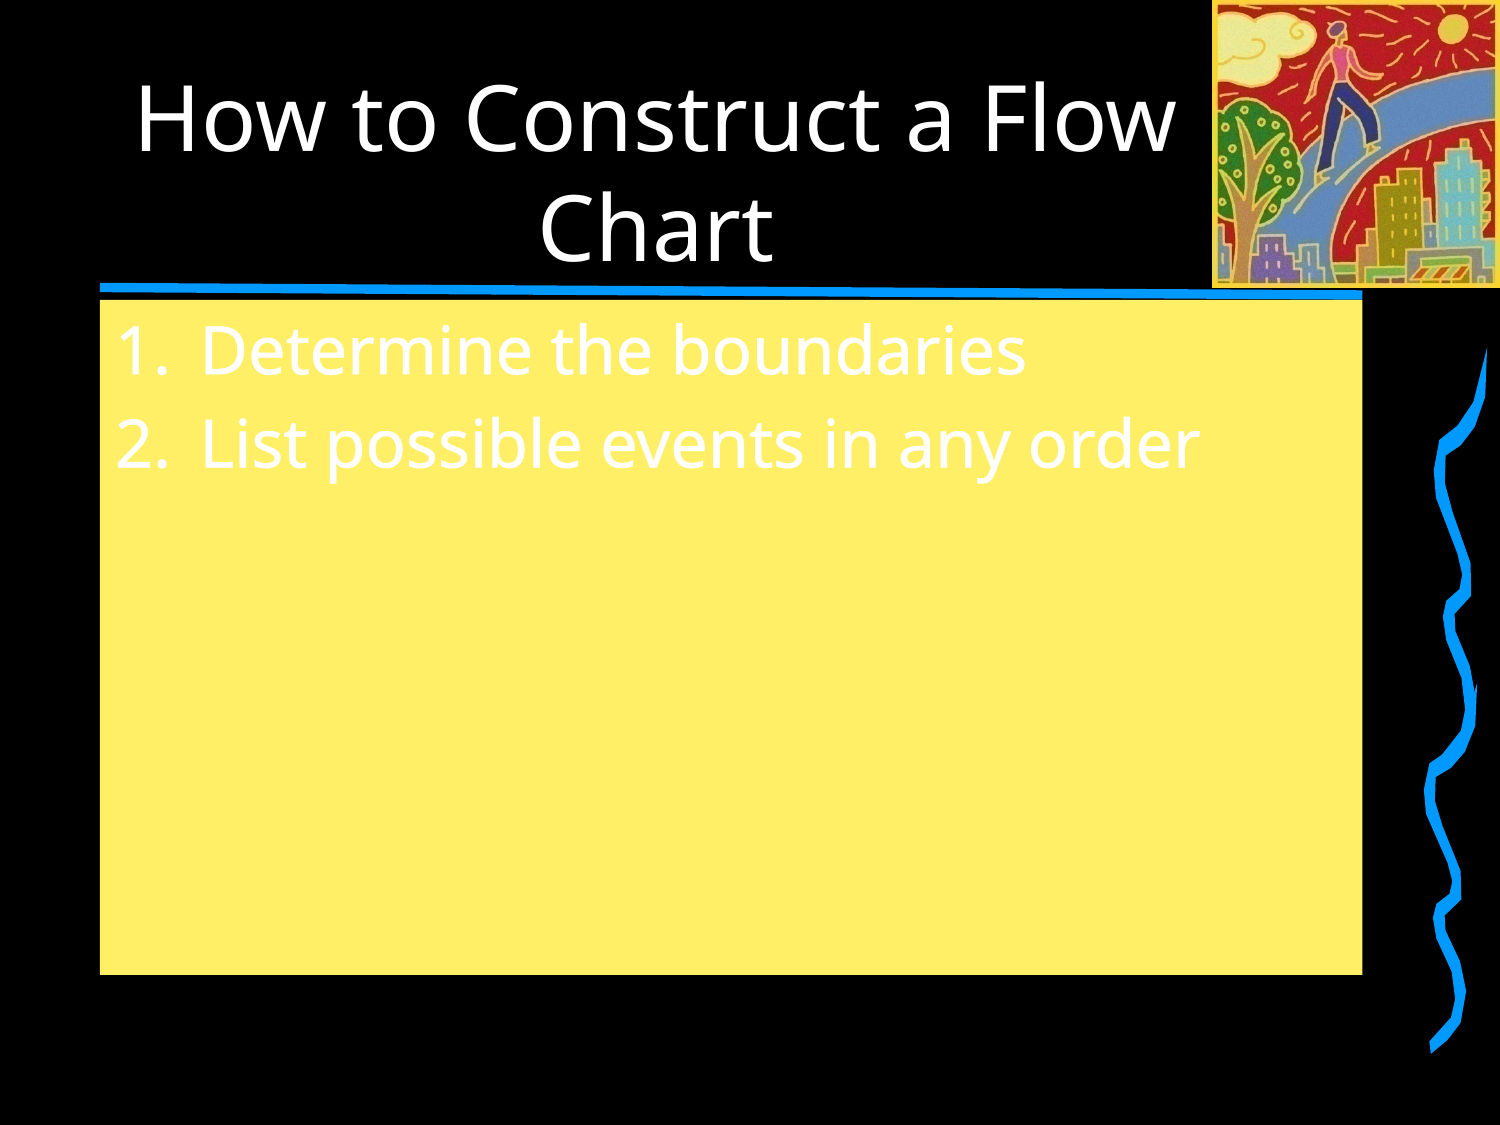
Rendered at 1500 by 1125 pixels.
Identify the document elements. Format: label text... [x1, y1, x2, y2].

picture [1213, 0, 1500, 288]
title How to Construct a Flow Chart [99, 0, 1213, 288]
list Determine the boundaries List possible events in any order [99, 299, 1363, 976]
